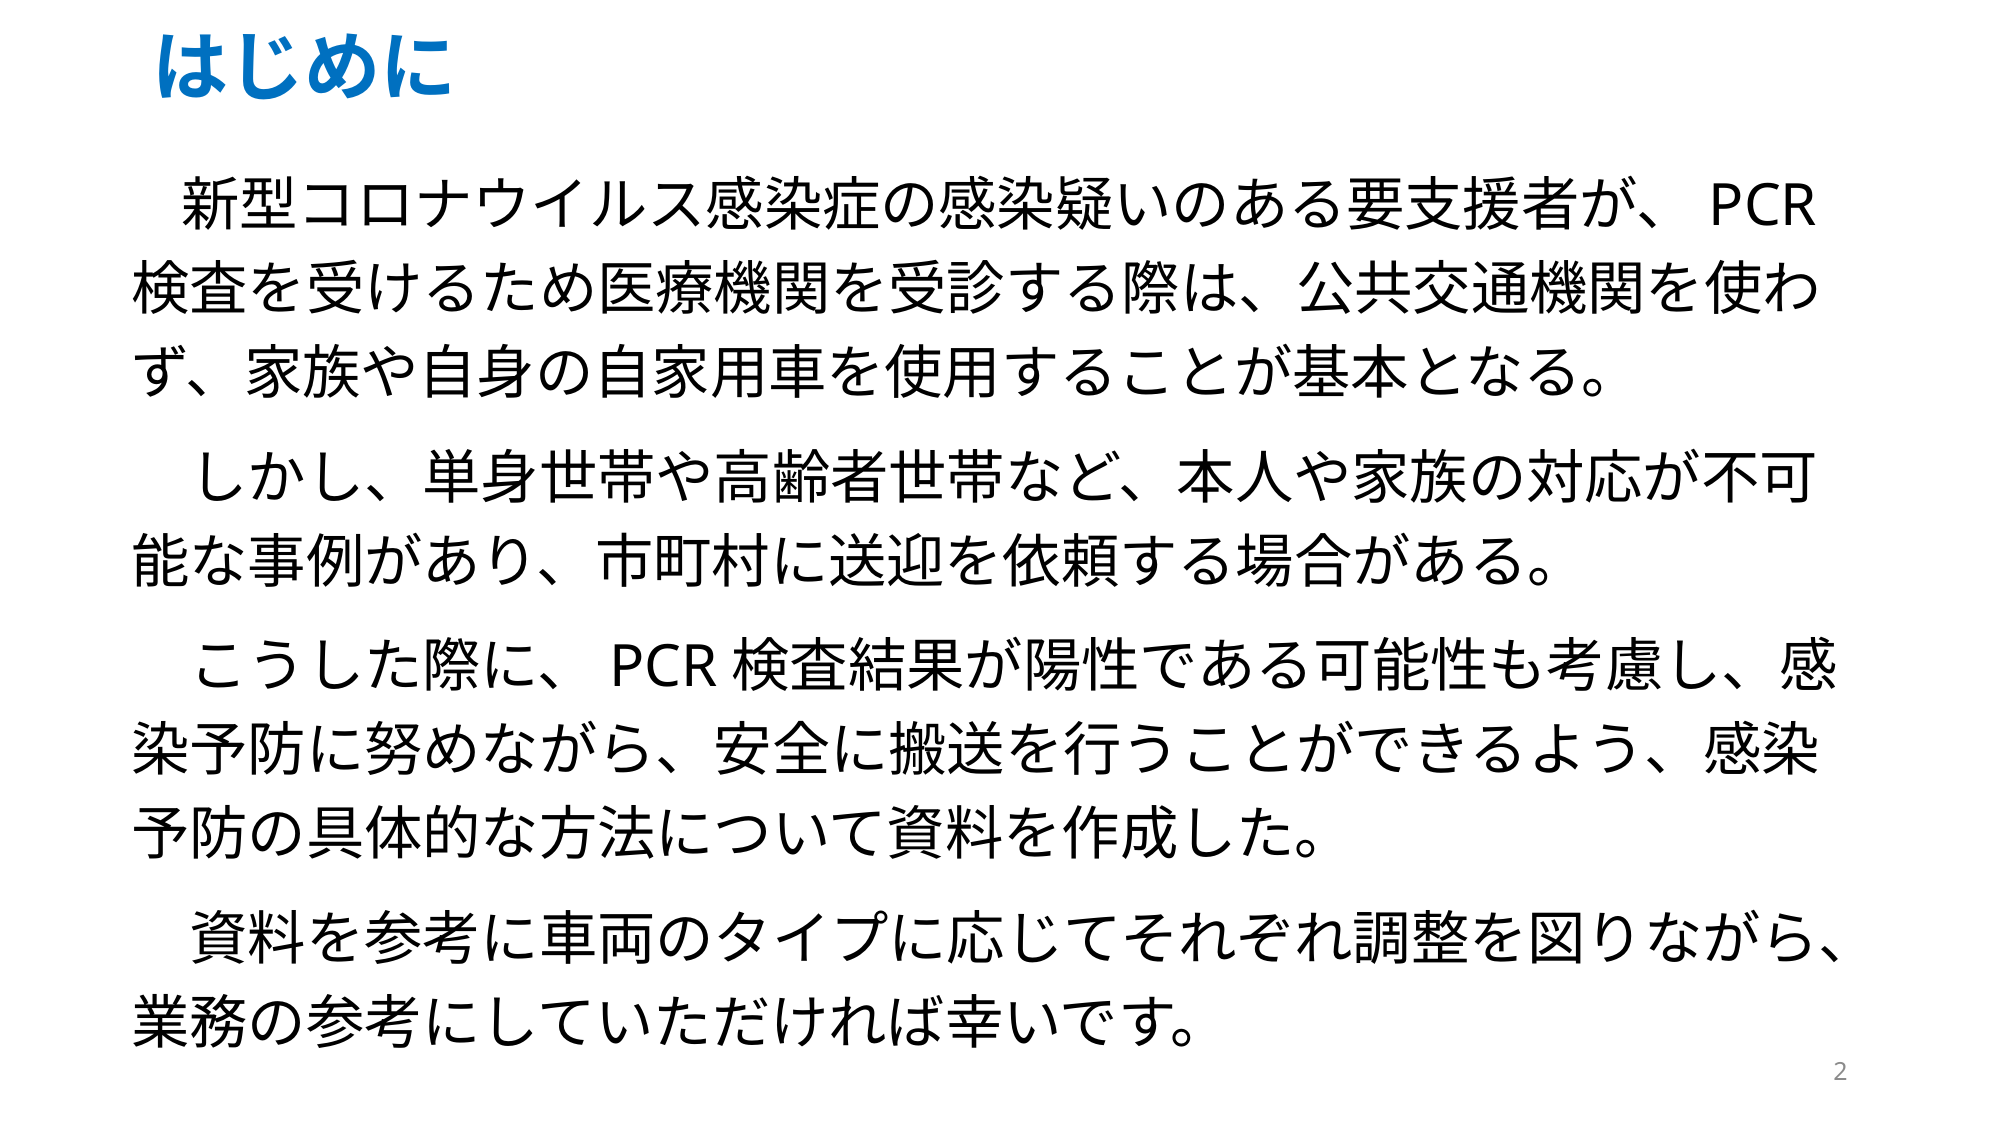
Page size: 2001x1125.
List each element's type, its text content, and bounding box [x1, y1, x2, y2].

slide_number 2 [1412, 1042, 1863, 1103]
title はじめに [137, 20, 1863, 100]
list 新型コロナウイルス感染症の感染疑いのある要支援者が、PCR検査を受けるため医療機関を受診する際は、公共交通機関を使わず、家族や自身の自家用車を使用することが基本となる。 しかし、単身世帯や高齢者世帯など、本人や家族の対応が不可能な事例があり、市町村に送迎を依頼する場合がある。 こうした際に、PCR検査結果が陽性である可能性も考慮し、感染予防に努めながら、安全に搬送を行うことができるよう、感染予防の具体的な方法について資料を作成した。 資料を参考に車両のタイプに応じてそれぞれ調整を図りながら、業務の参考にしていただければ幸いです。 [116, 100, 1884, 1043]
